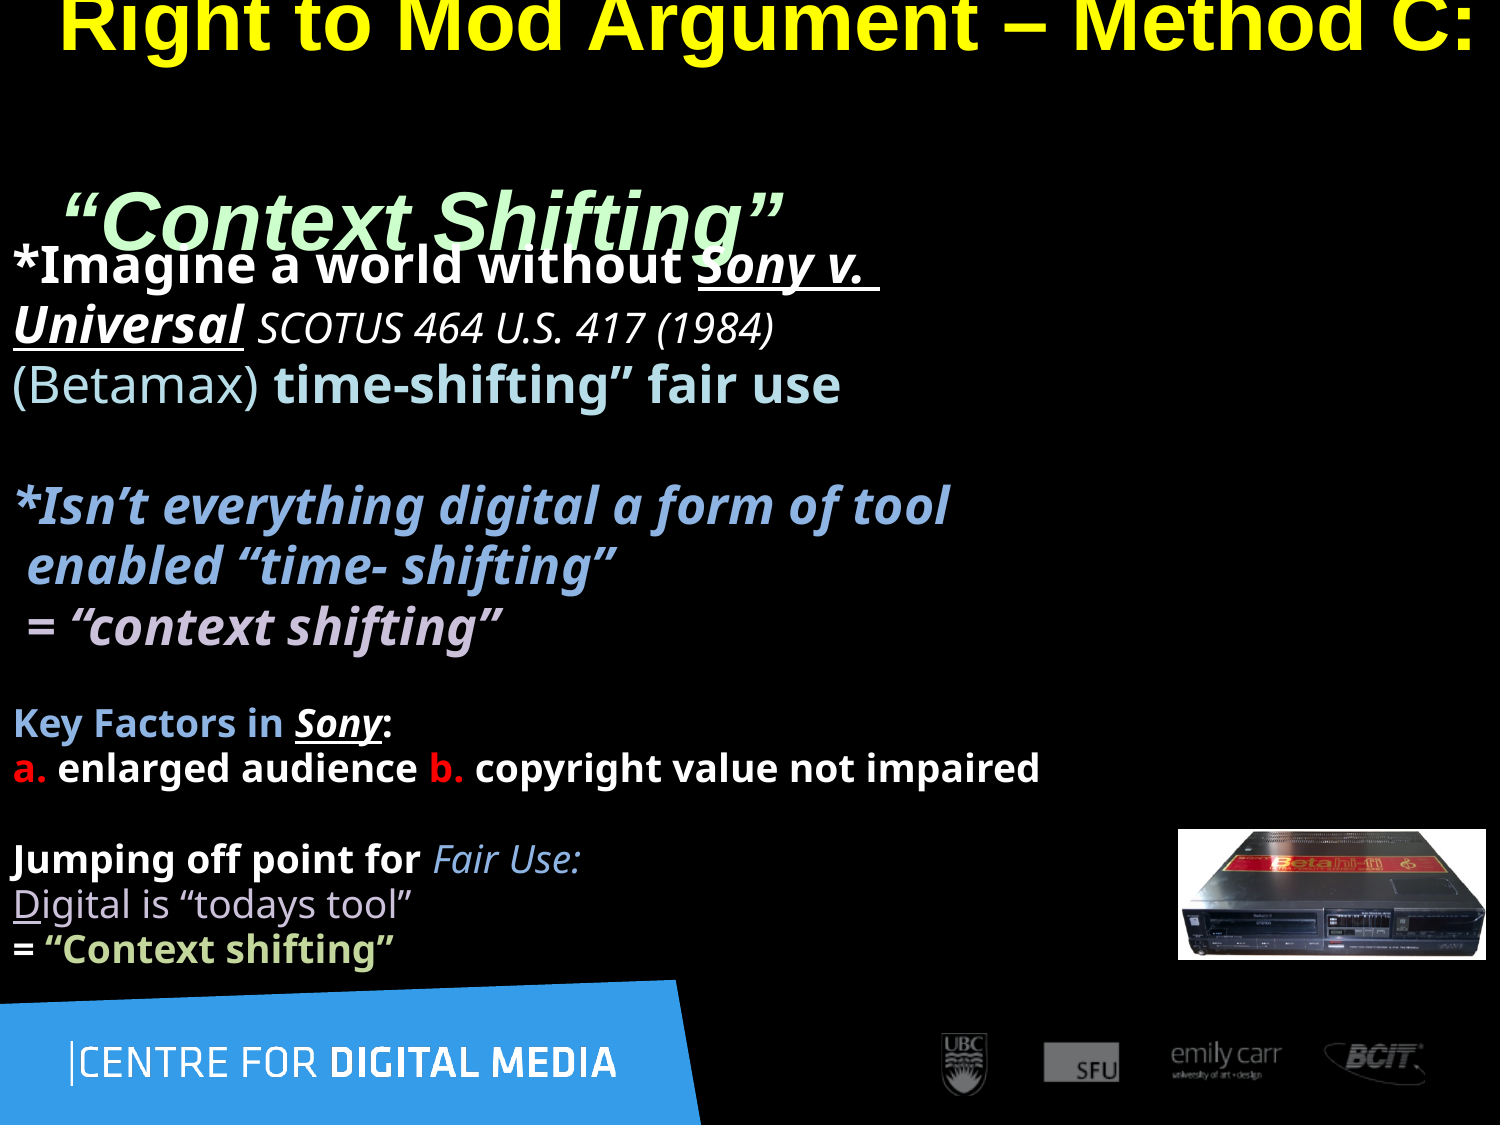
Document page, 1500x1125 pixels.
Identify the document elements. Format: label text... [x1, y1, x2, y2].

picture [1178, 828, 1486, 960]
title Right to Mod Argument – Method C: “Context Shifting” [0, 13, 1500, 221]
list *Imagine a world without Sony v. Universal SCOTUS 464 U.S. 417 (1984) (Betamax) time-shifting” fair use *Isn’t everything digital a form of tool enabled “time- shifting” = “context shifting” Key Factors in Sony: a. enlarged audience b. copyright value not impaired Jumping off point for Fair Use: – Digital is “todays tool” = “Context shifting” [0, 230, 1500, 988]
